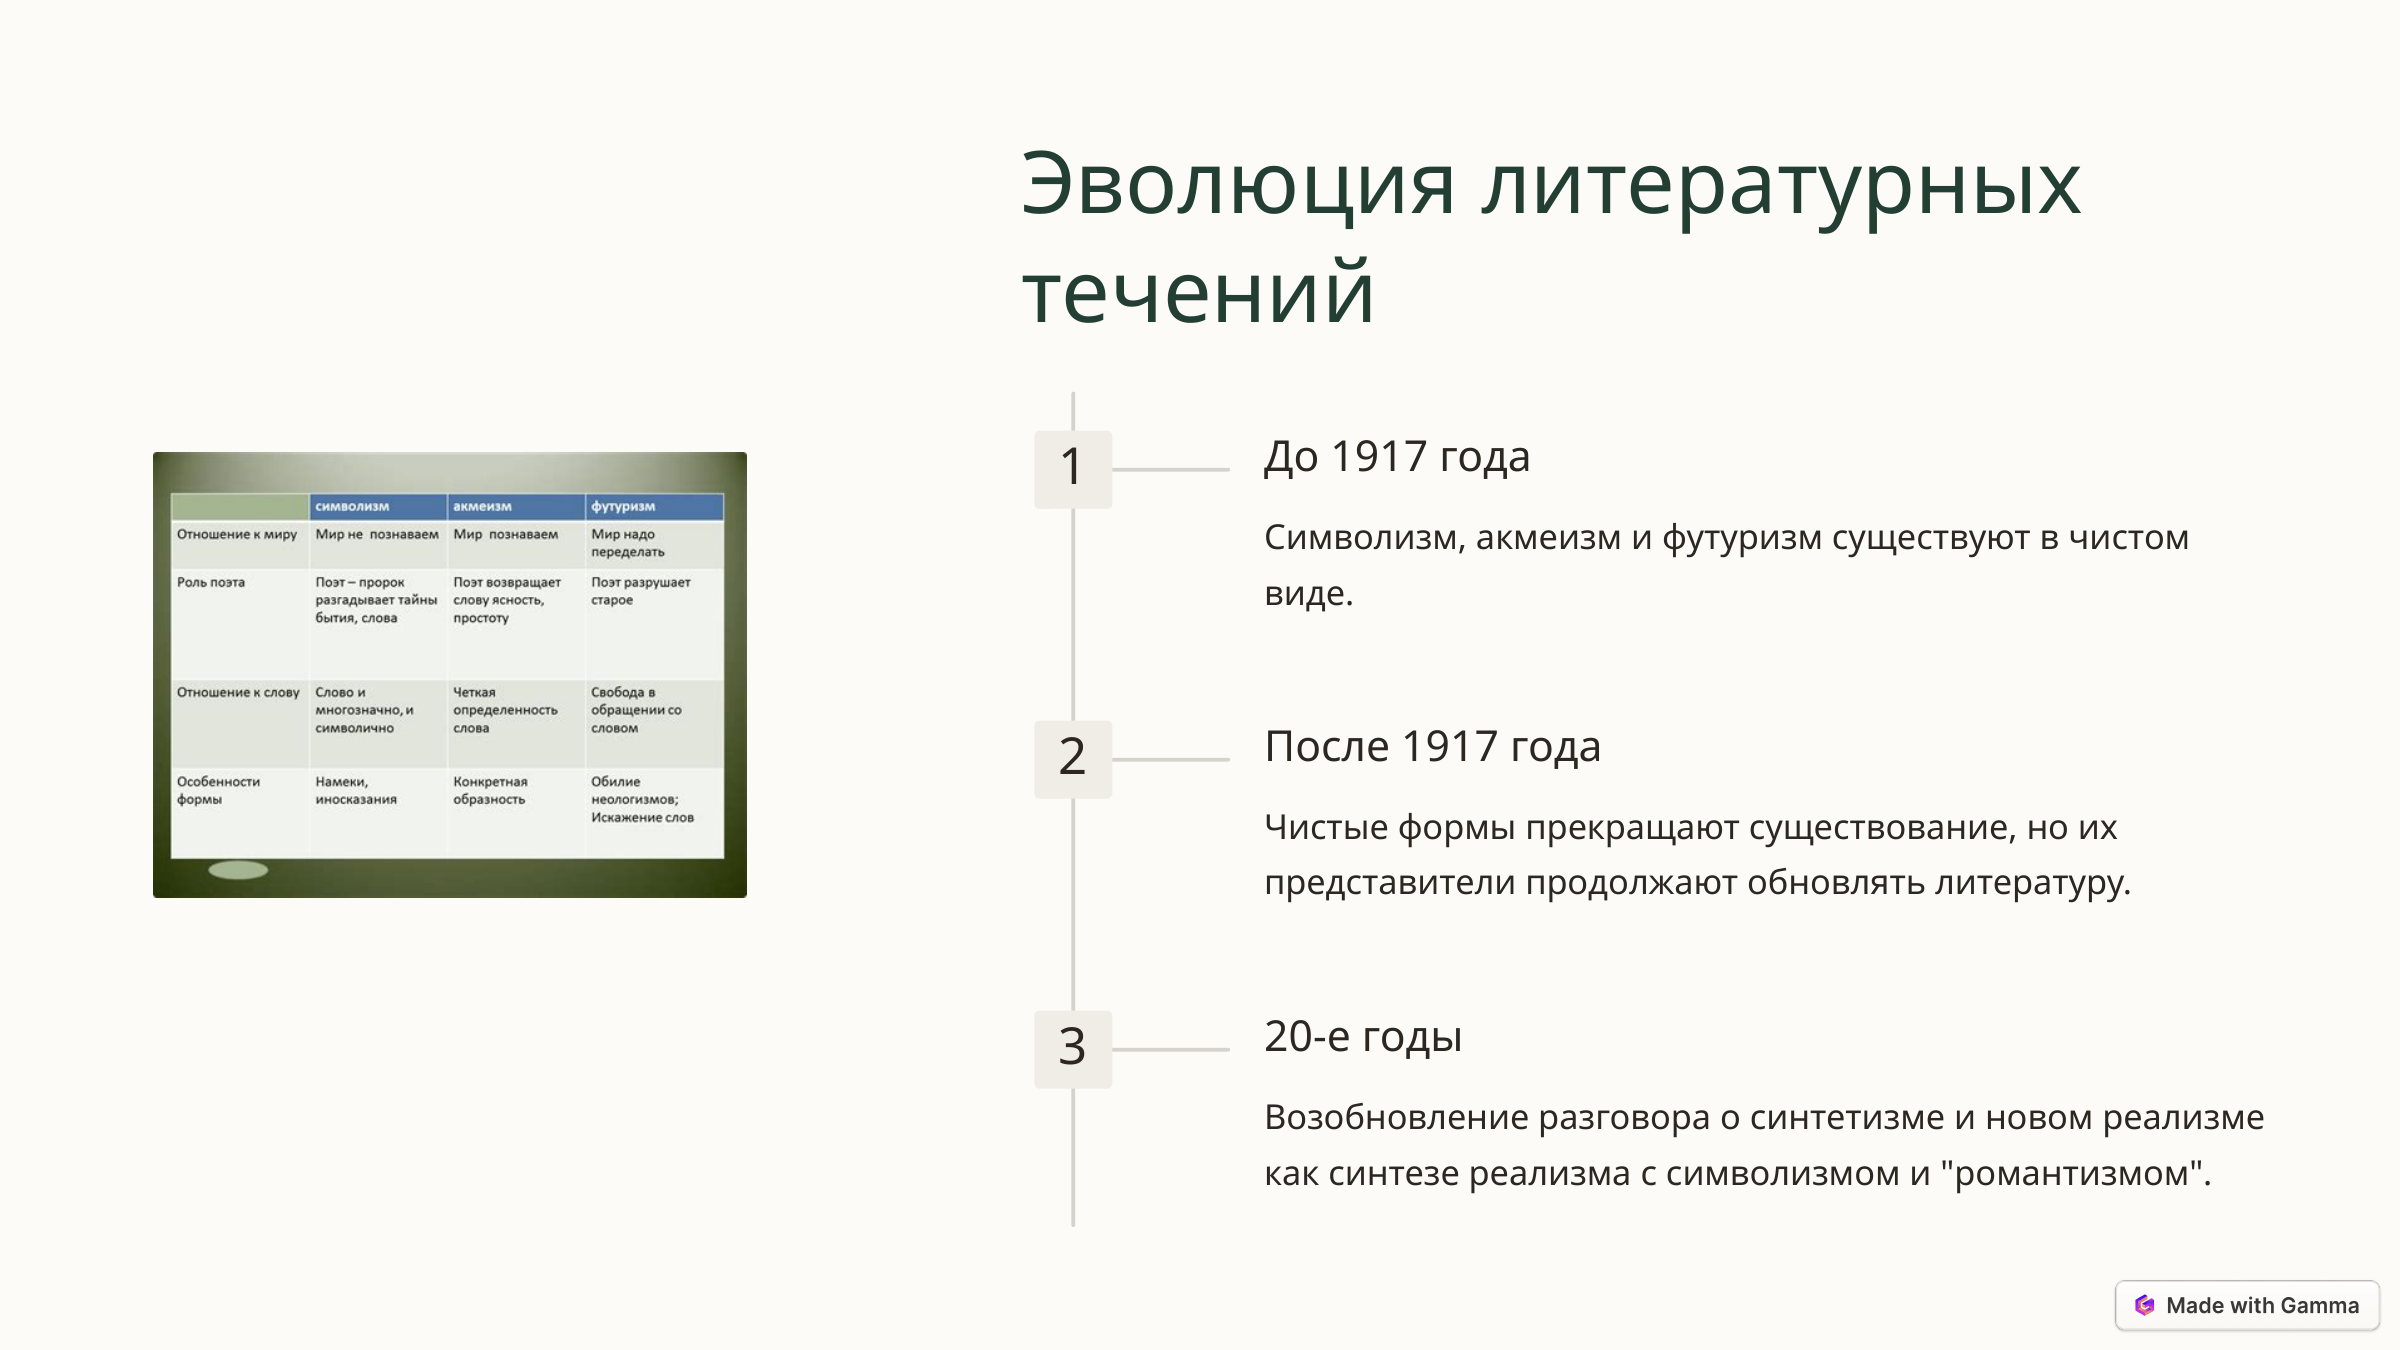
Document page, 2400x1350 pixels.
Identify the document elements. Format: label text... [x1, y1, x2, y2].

text_box Эволюция литературных течений [1021, 122, 2279, 340]
text_box 3 [1060, 1023, 1086, 1076]
text_box Чистые формы прекращают существование, но их представители продолжают обновлять литературу. [1264, 791, 2279, 903]
text_box 20-е годы [1264, 1006, 1698, 1061]
text_box [1034, 430, 1113, 509]
text_box [1071, 1089, 1076, 1227]
text_box [1034, 1010, 1113, 1089]
text_box [1071, 391, 1076, 430]
text_box [1071, 799, 1076, 1010]
picture [0, 0, 900, 1350]
text_box После 1917 года [1264, 716, 1698, 771]
picture [2106, 1271, 2389, 1339]
text_box [1113, 757, 1231, 762]
text_box [1034, 720, 1113, 799]
text_box [1113, 467, 1231, 472]
text_box 2 [1060, 733, 1087, 786]
text_box До 1917 года [1264, 426, 1698, 481]
text_box [1071, 509, 1076, 720]
text_box [1113, 1047, 1231, 1052]
text_box Символизм, акмеизм и футуризм существуют в чистом виде. [1264, 501, 2279, 613]
text_box Возобновление разговора о синтетизме и новом реализме как синтезе реализма с символизмом и "романтизмом". [1264, 1081, 2279, 1193]
text_box 1 [1062, 443, 1085, 496]
